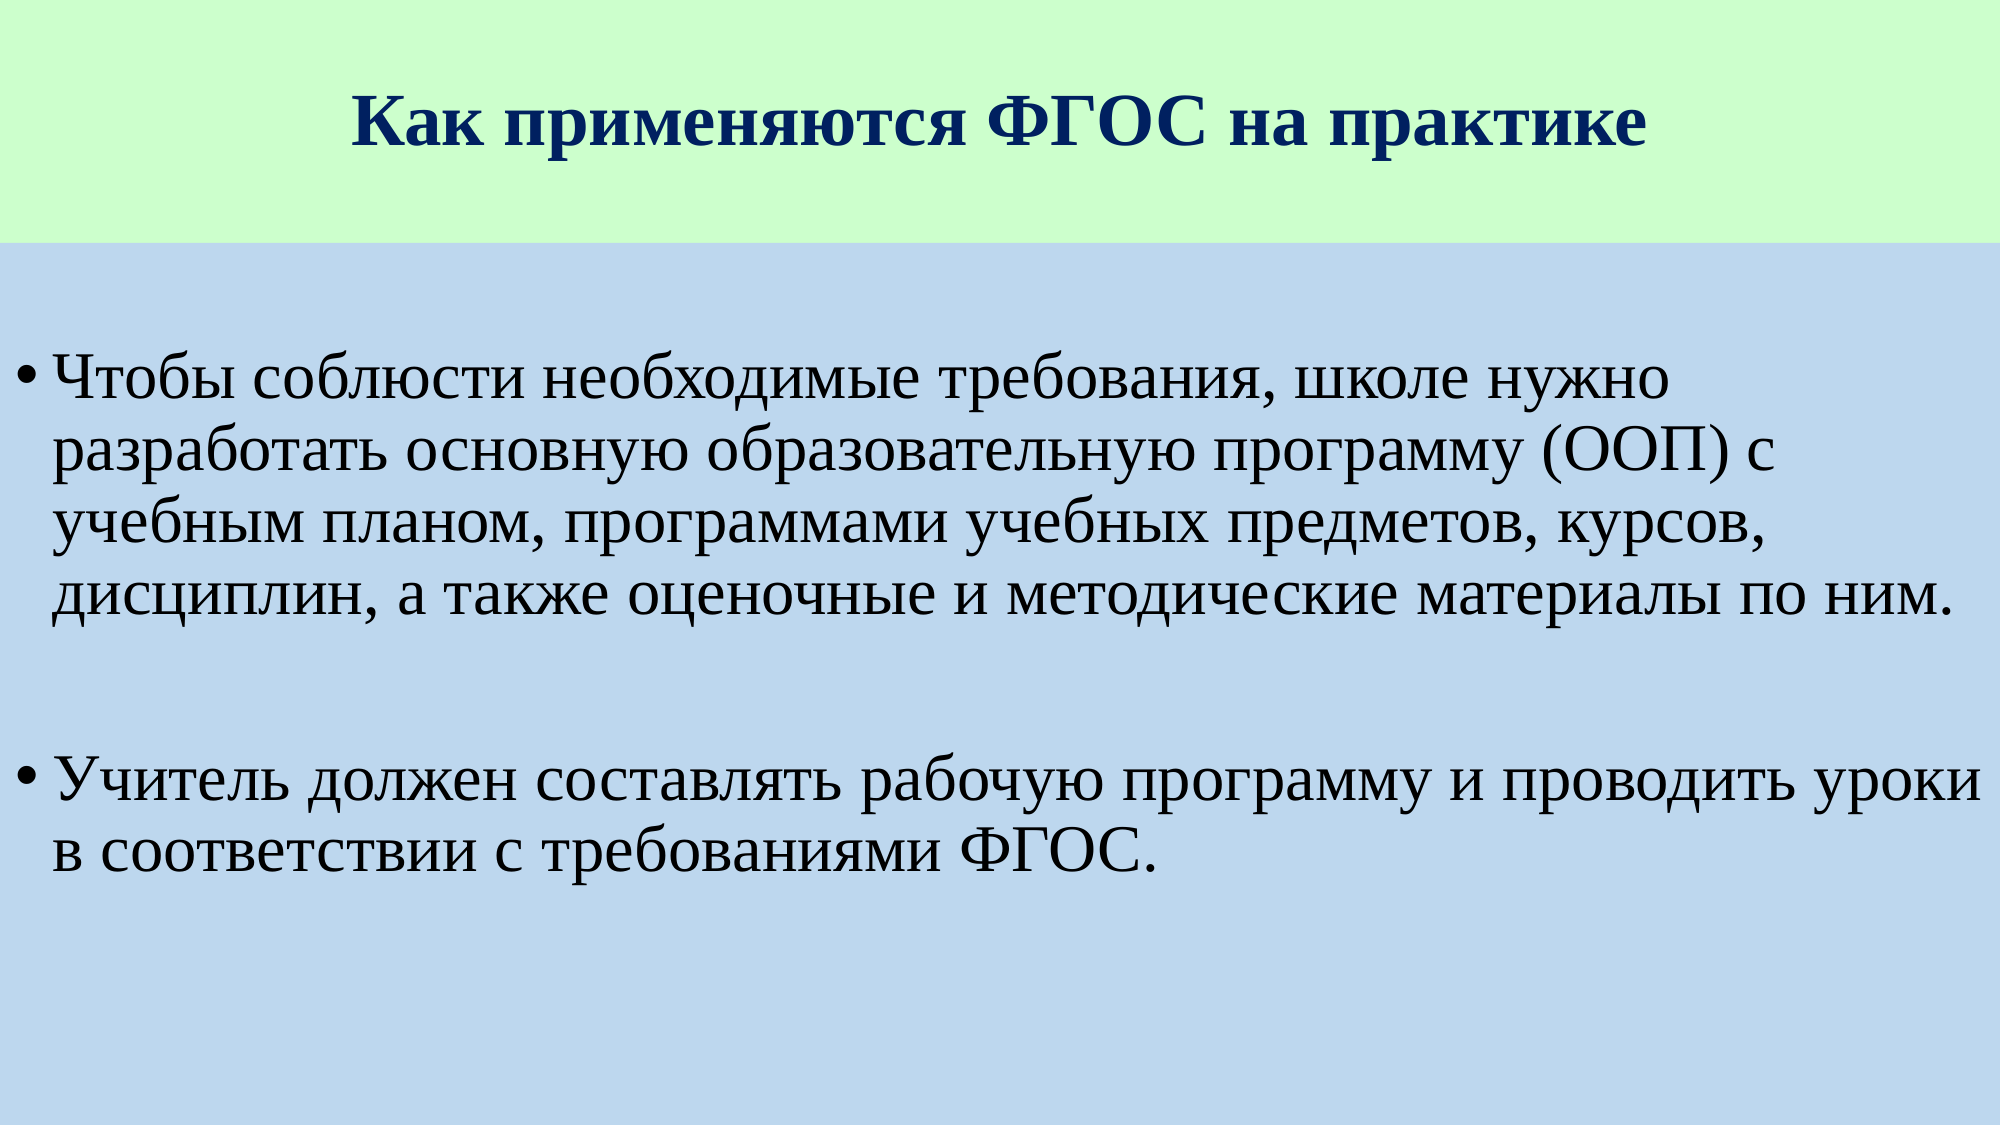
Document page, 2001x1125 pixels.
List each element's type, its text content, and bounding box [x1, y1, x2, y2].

title Как применяются ФГОС на практике [0, 0, 2000, 242]
list Чтобы соблюсти необходимые требования, школе нужно разработать основную образовательную программу (ООП) с учебным планом, программами учебных предметов, курсов, дисциплин, а также оценочные и методические материалы по ним. Учитель должен составлять рабочую программу и проводить уроки в соответствии с требованиями ФГОС. [0, 242, 2000, 1125]
